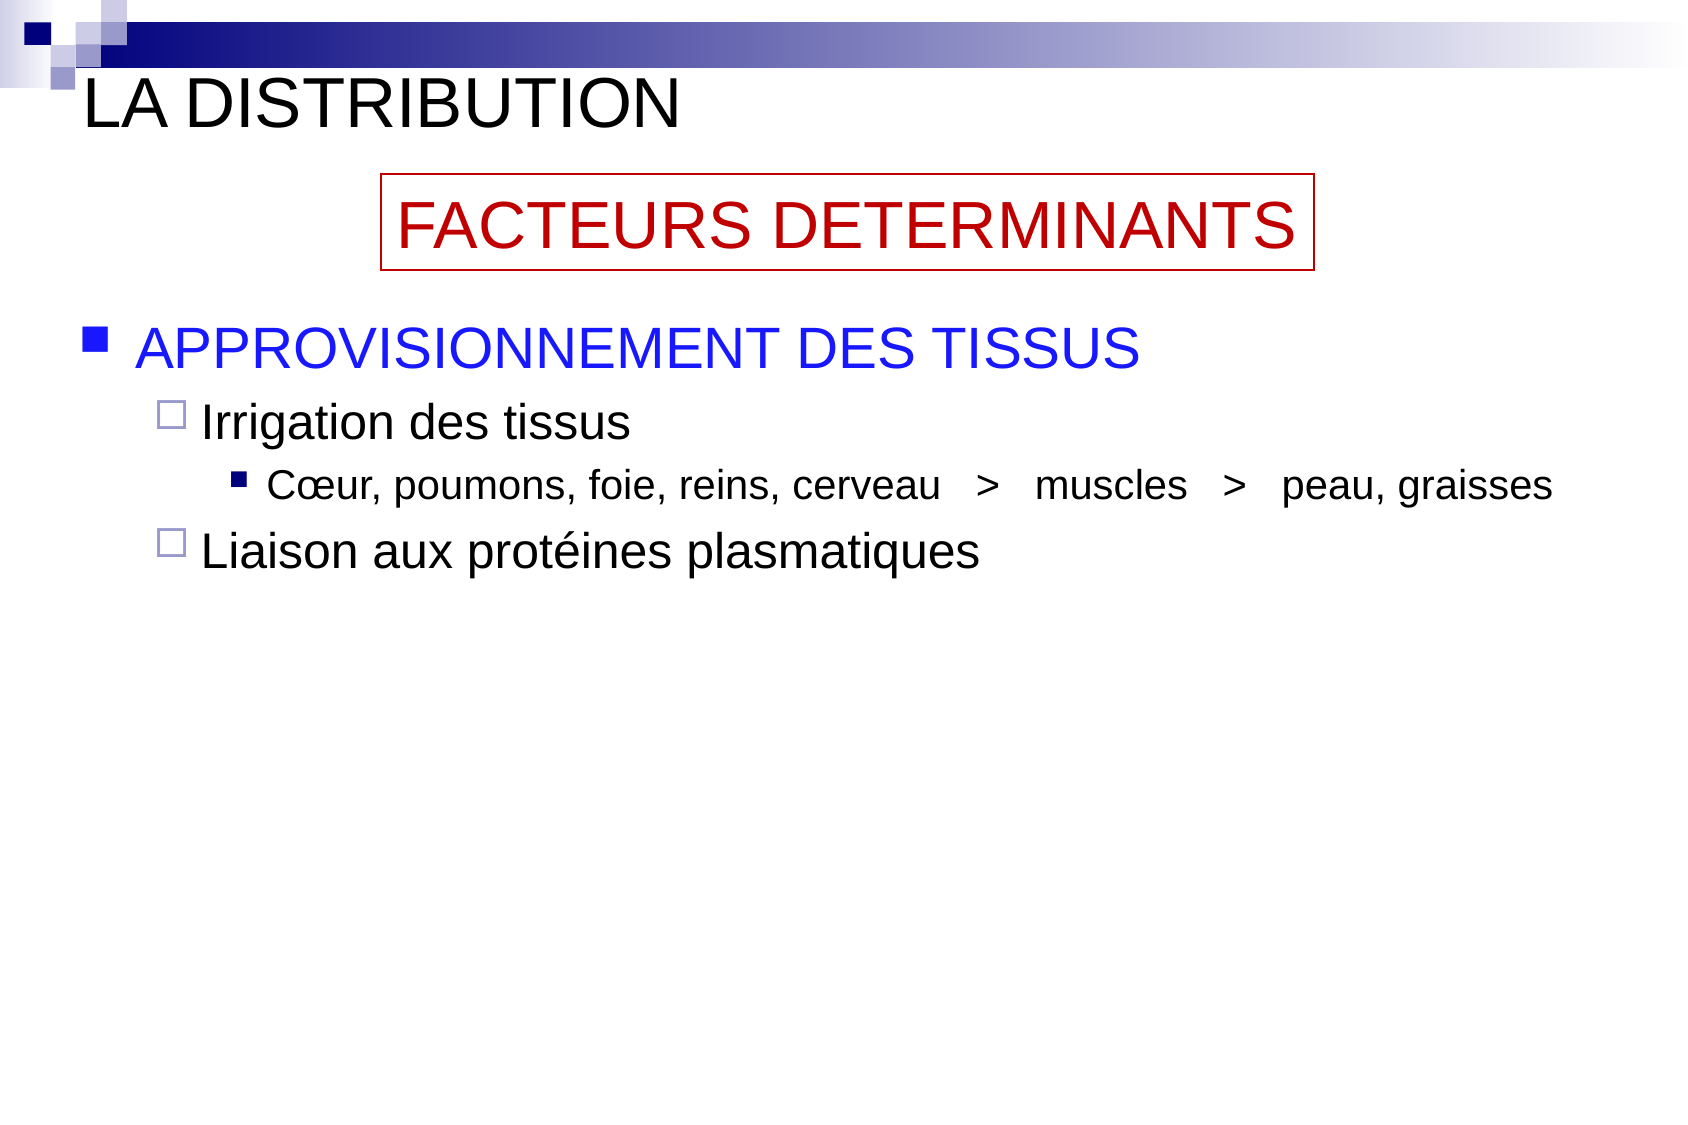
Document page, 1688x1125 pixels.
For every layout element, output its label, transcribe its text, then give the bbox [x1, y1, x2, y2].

text_box FACTEURS DETERMINANTS [381, 174, 1314, 271]
text_box LA DISTRIBUTION [66, 48, 880, 149]
text_box APPROVISIONNEMENT DES TISSUS Irrigation des tissus Cœur, poumons, foie, reins, cerveau > muscles > peau, graisses Liaison aux protéines plasmatiques [64, 302, 1647, 1083]
